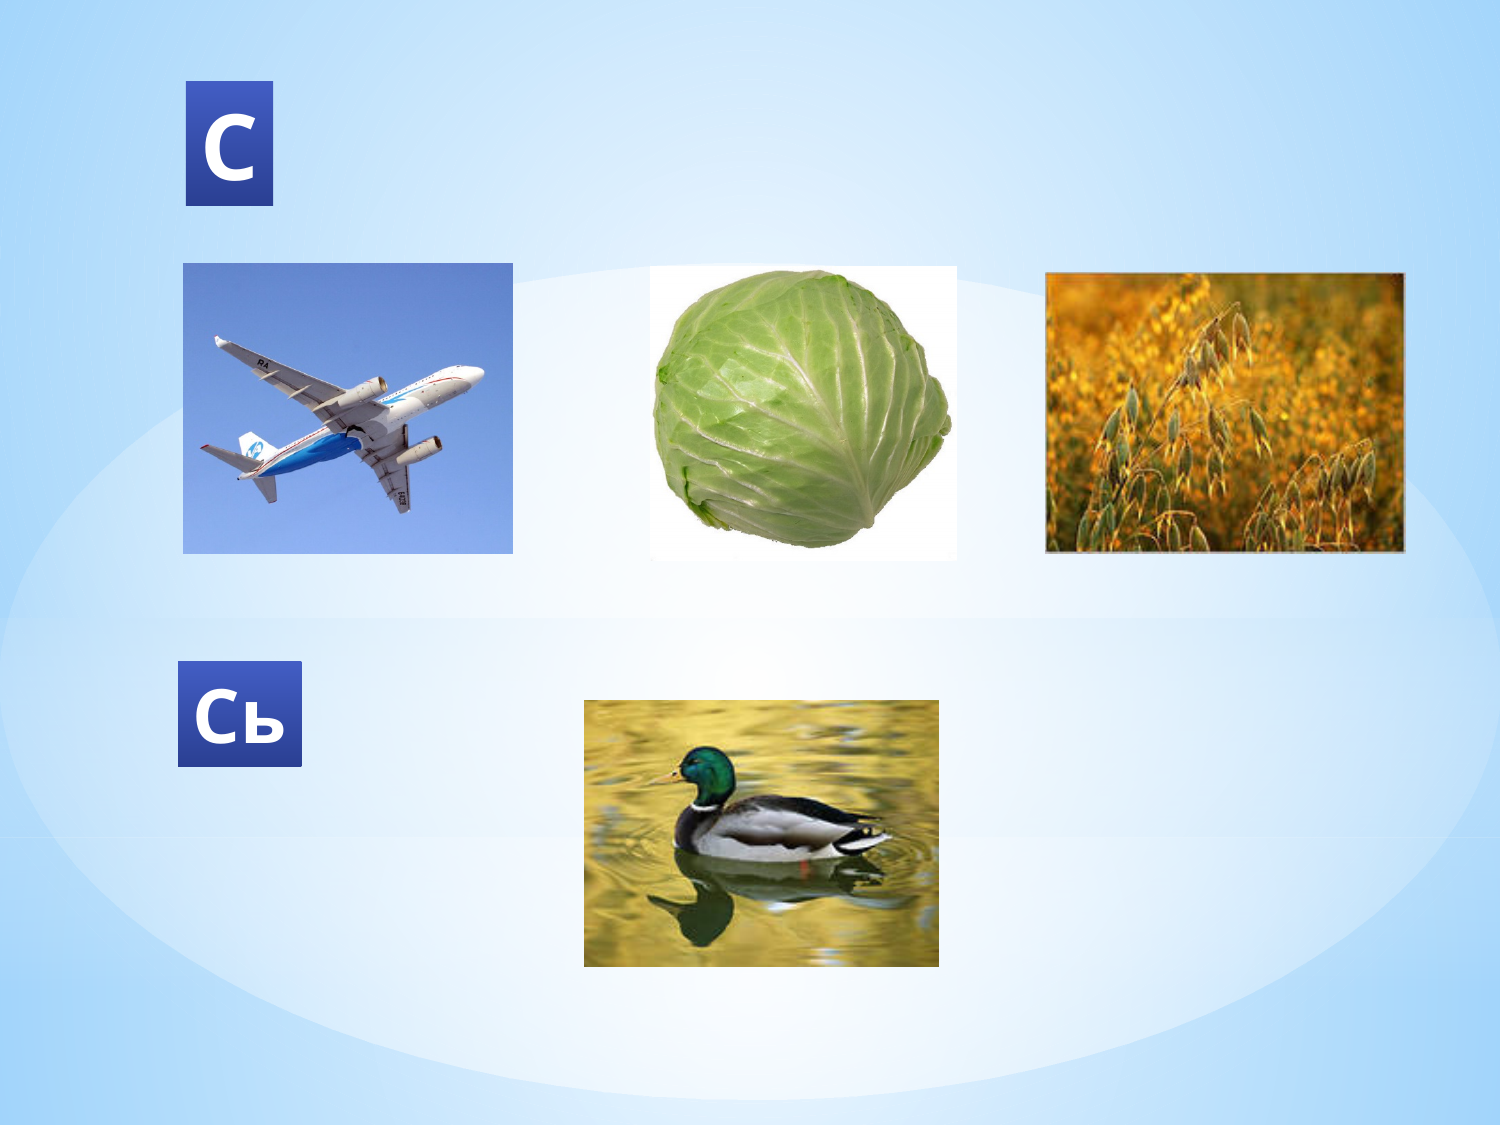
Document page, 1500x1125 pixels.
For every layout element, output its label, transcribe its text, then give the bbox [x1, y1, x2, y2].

picture [650, 266, 958, 561]
picture [584, 700, 940, 967]
picture [1045, 272, 1406, 555]
text_box С [185, 81, 274, 206]
text_box Сь [178, 661, 302, 767]
picture [183, 262, 513, 555]
